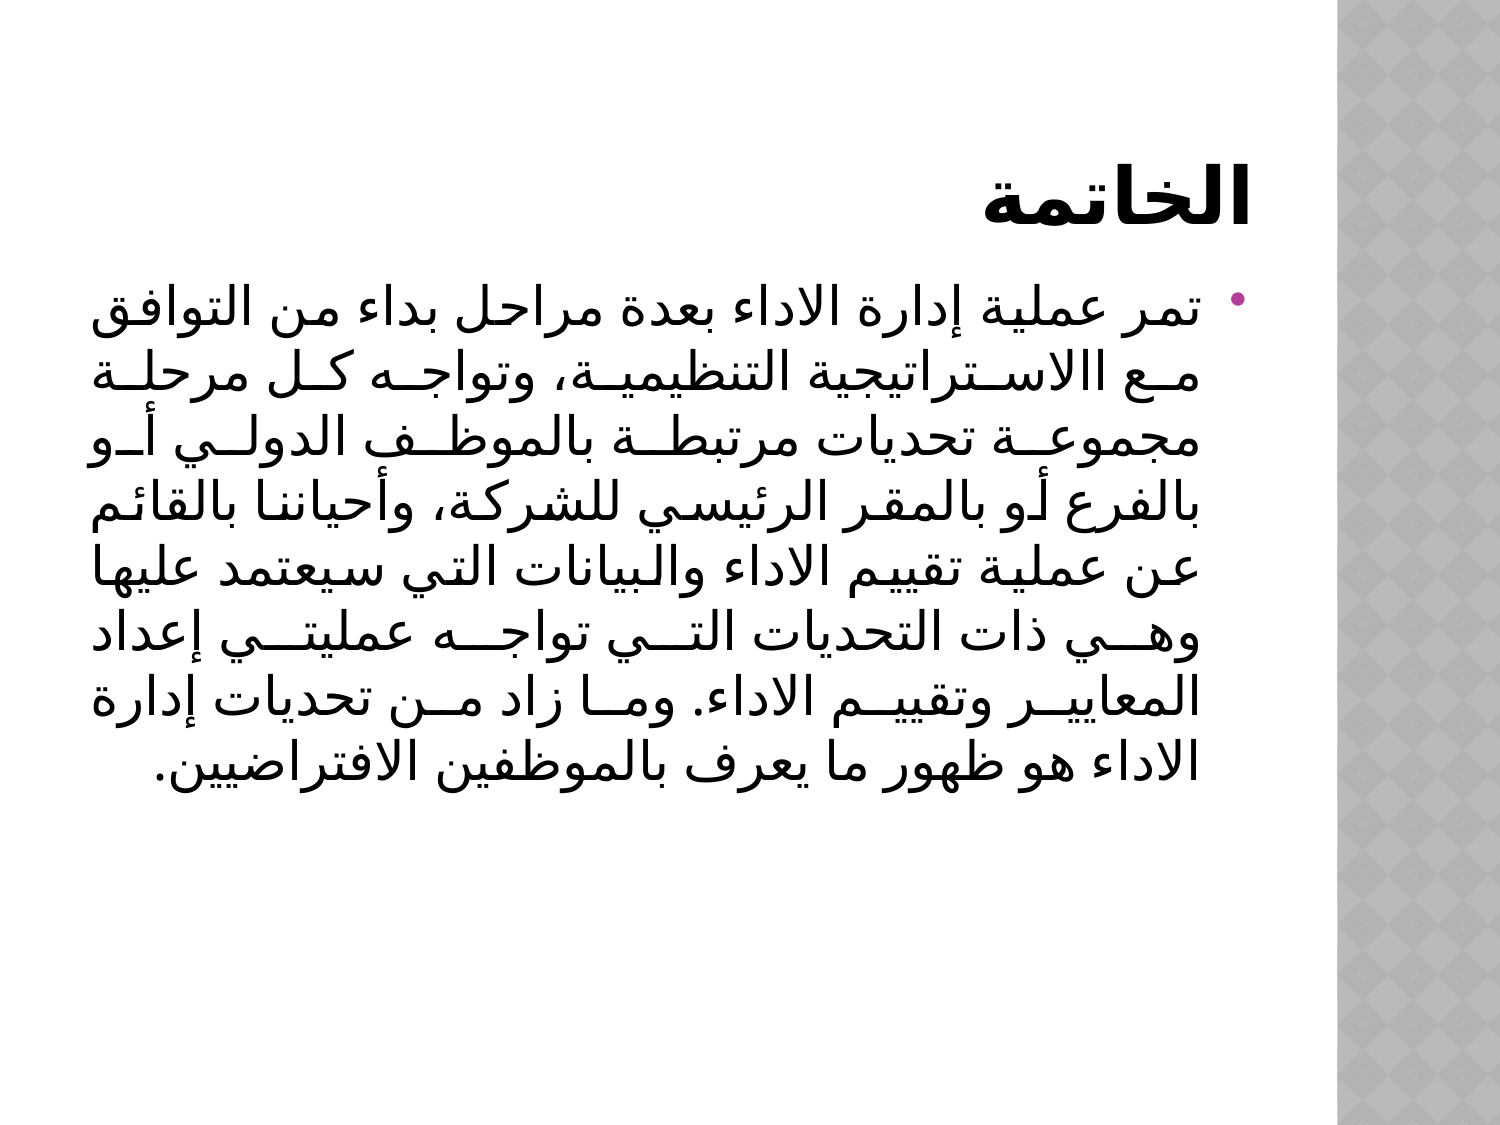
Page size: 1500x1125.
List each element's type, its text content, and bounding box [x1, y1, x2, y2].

title الخاتمة [75, 52, 1263, 240]
list تمر عملية إدارة الاداء بعدة مراحل بداء من التوافق مع االاستراتيجية التنظيمية، وتواجه كل مرحلة مجموعة تحديات مرتبطة بالموظف الدولي أو بالفرع أو بالمقر الرئيسي للشركة، وأحياننا بالقائم عن عملية تقييم الاداء والبيانات التي سيعتمد عليها وهي ذات التحديات التي تواجه عمليتي إعداد المعايير وتقييم الاداء. وما زاد من تحديات إدارة الاداء هو ظهور ما يعرف بالموظفين الافتراضيين. [75, 264, 1263, 1059]
